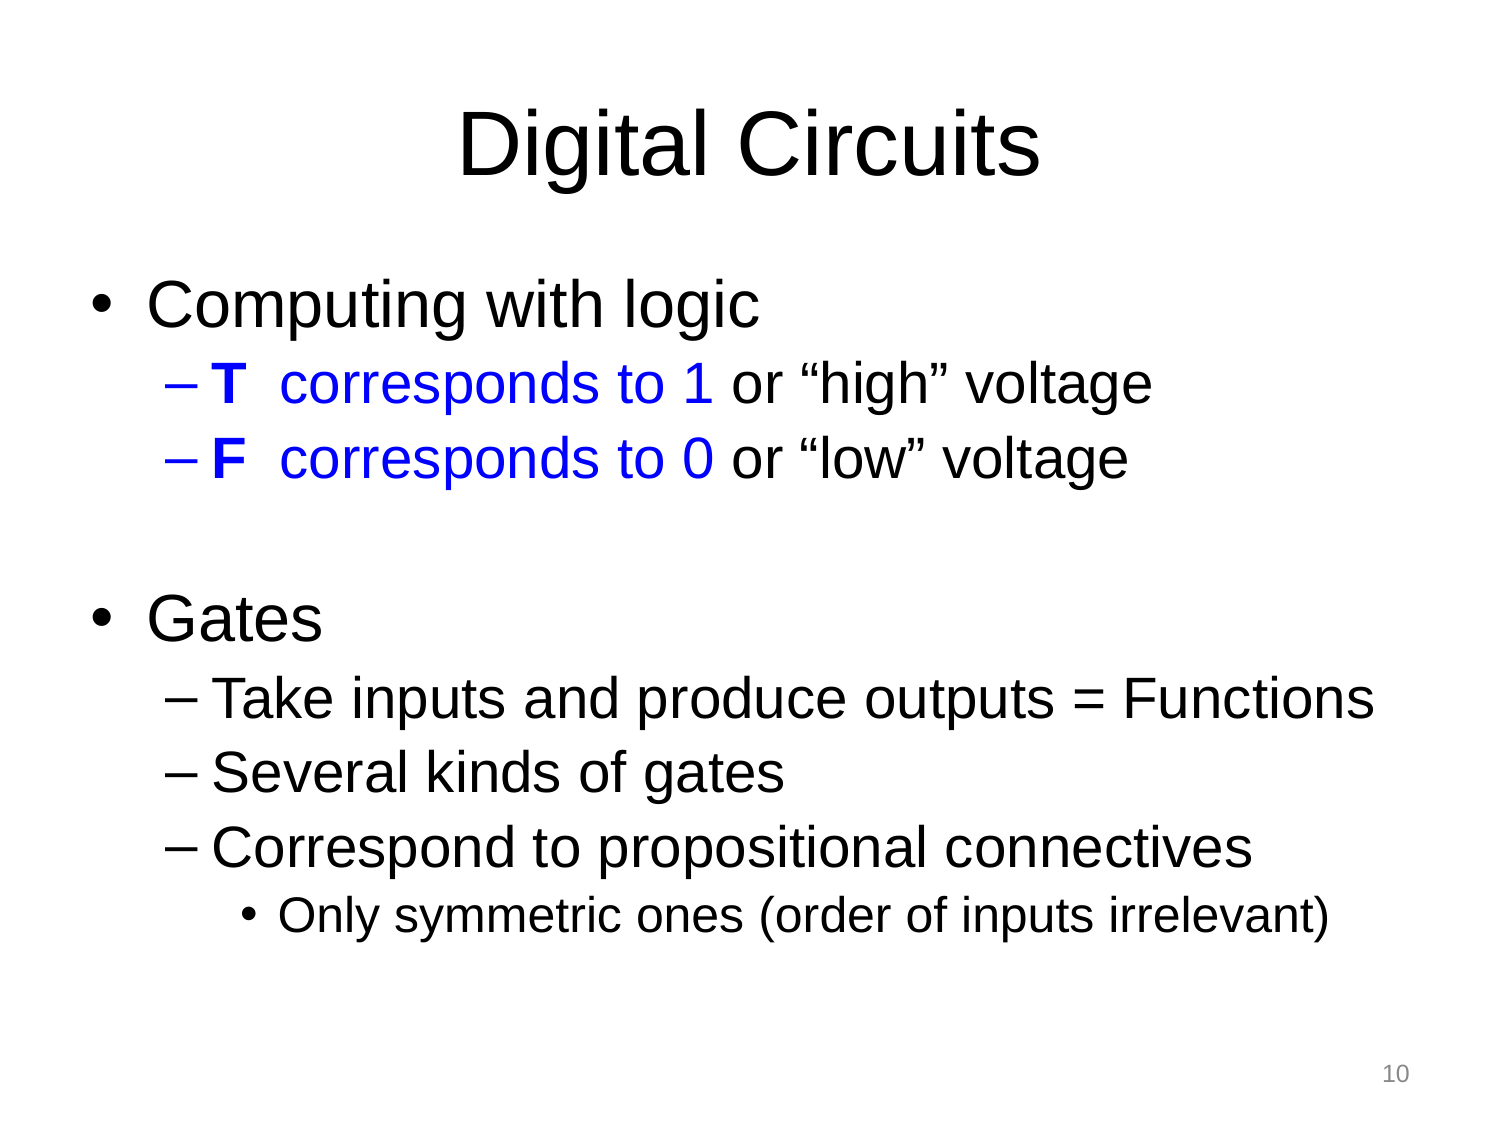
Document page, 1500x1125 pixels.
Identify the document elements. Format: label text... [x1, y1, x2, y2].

title Digital Circuits [75, 45, 1425, 233]
slide_number 10 [1074, 1042, 1425, 1103]
list Computing with logic T corresponds to 1 or “high” voltage F corresponds to 0 or “low” voltage Gates Take inputs and produce outputs = Functions Several kinds of gates Correspond to propositional connectives Only symmetric ones (order of inputs irrelevant) [75, 262, 1425, 1063]
